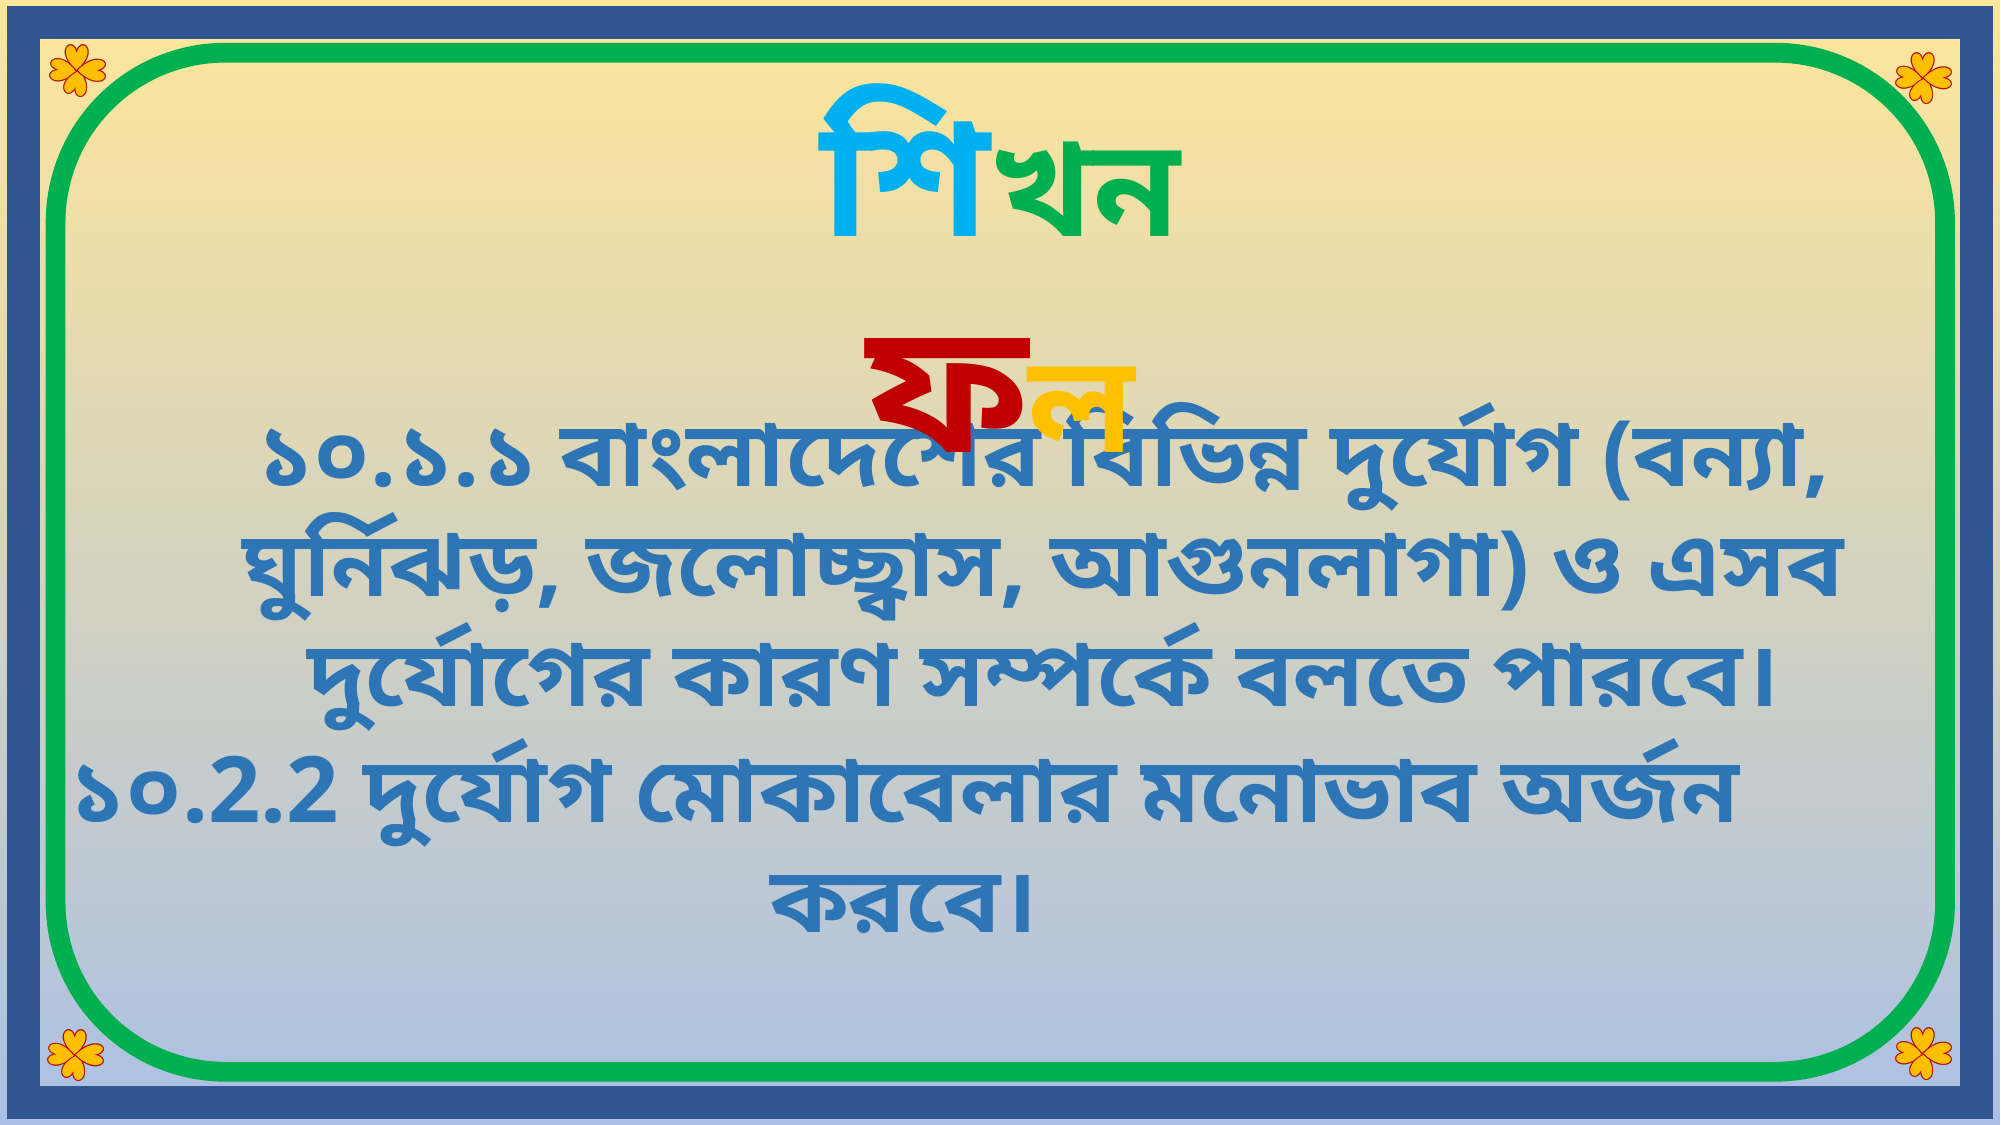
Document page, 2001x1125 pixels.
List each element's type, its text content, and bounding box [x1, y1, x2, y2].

picture [1895, 52, 1952, 105]
picture [47, 1029, 104, 1081]
text_box [22, 21, 1978, 1104]
text_box [54, 51, 1947, 1073]
text_box ১০.2.2 দুর্যোগ মোকাবেলার মনোভাব অর্জন করবে। [23, 723, 1785, 959]
picture [1895, 1027, 1952, 1080]
picture [49, 44, 106, 97]
text_box শিখনফল [742, 61, 1259, 497]
text_box ১০.১.১ বাংলাদেশের বিভিন্ন দুর্যোগ (বন্যা, ঘুর্নিঝড়, জলোচ্ছ্বাস, আগুনলাগা) ও এসব দুর্যোগের কারণ সম্পর্কে বলতে পারবে। [162, 387, 1924, 733]
